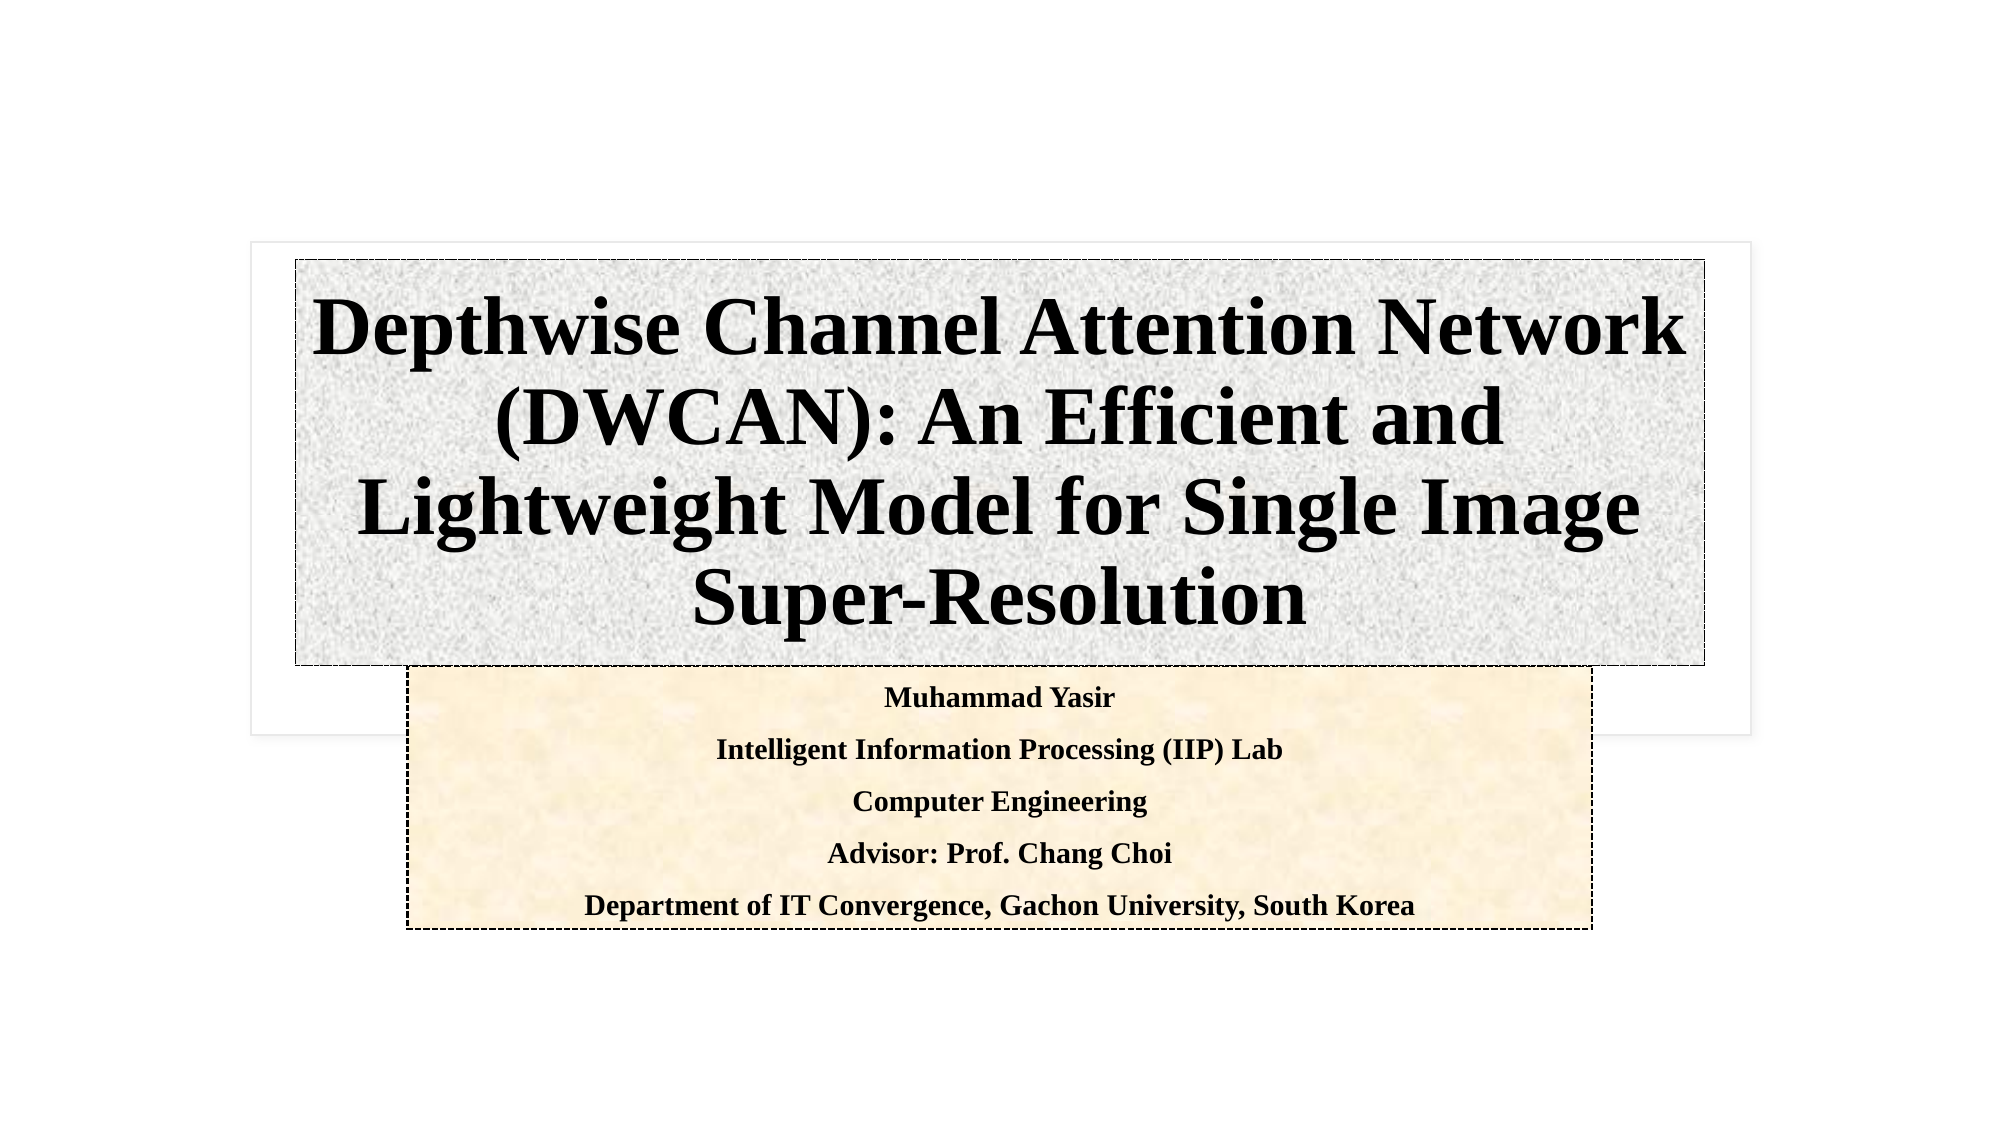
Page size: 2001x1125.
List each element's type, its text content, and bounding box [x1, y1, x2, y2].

subtitle Muhammad Yasir Intelligent Information Processing (IIP) Lab Computer Engineering Advisor: Prof. Chang Choi Department of IT Convergence, Gachon University, South Korea [406, 666, 1593, 930]
title Depthwise Channel Attention Network (DWCAN): An Efficient and Lightweight Model for Single Image Super-Resolution [295, 259, 1705, 666]
